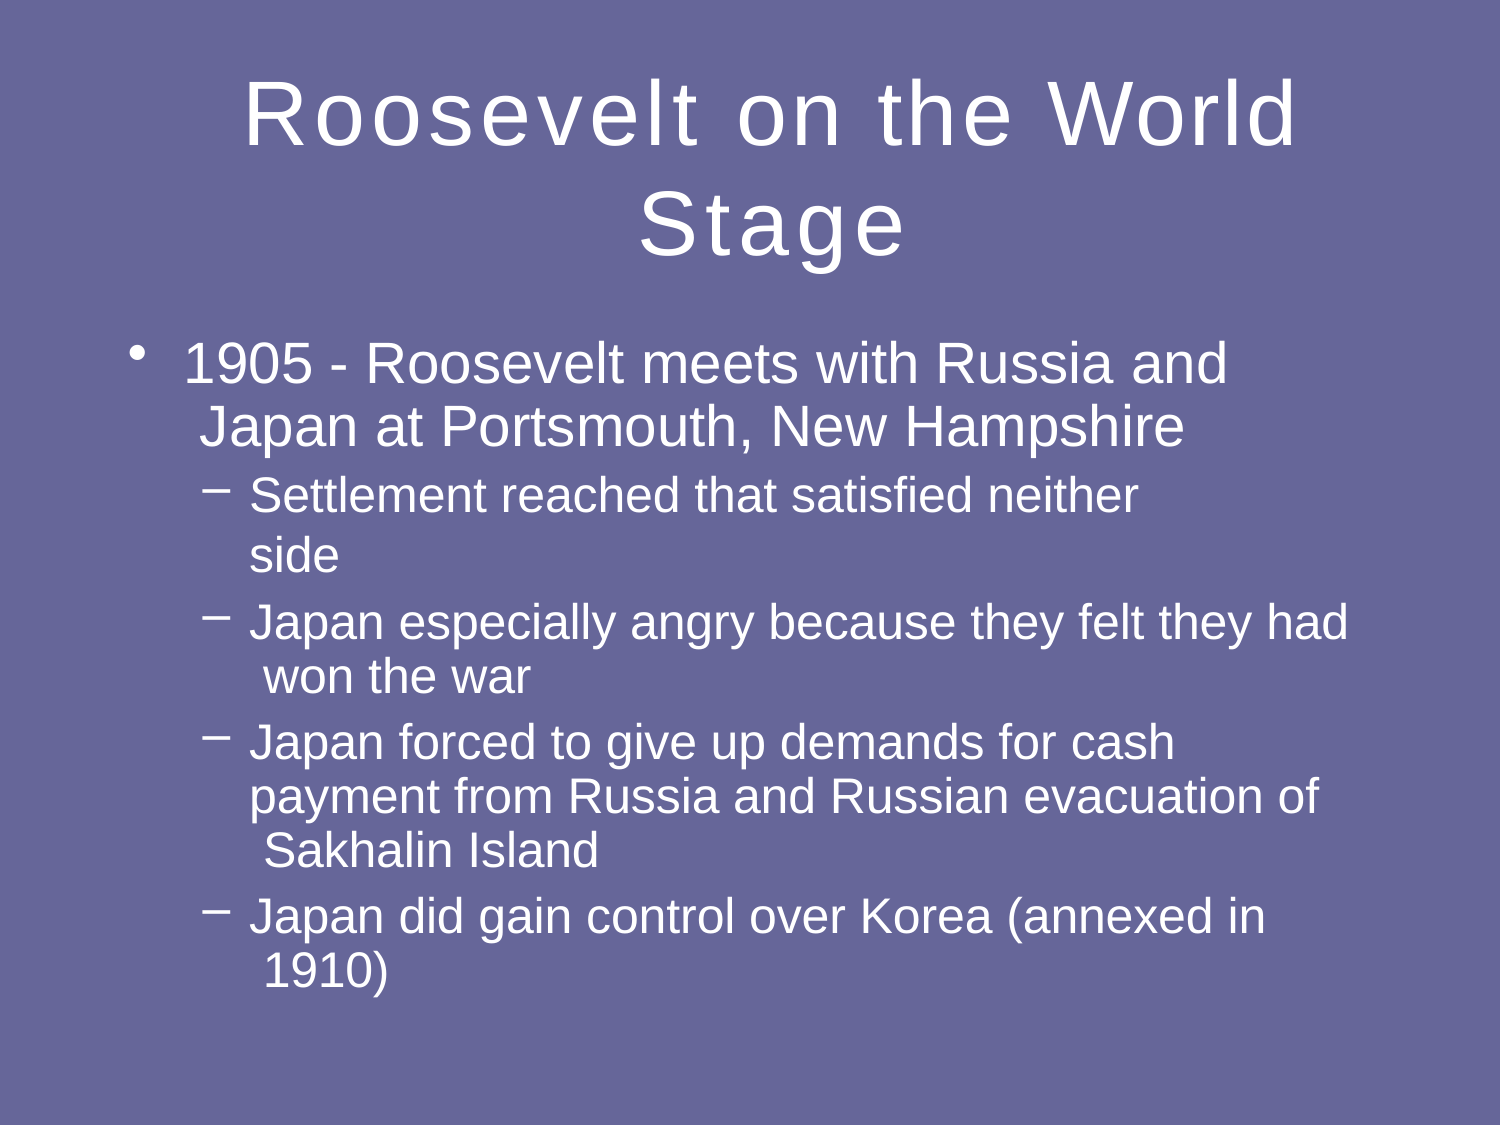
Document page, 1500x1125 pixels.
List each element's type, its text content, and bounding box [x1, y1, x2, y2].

title Roosevelt on the World Stage [75, 3, 1425, 274]
text_box 1905 - Roosevelt meets with Russia and Japan at Portsmouth, New Hampshire Settlement reached that satisfied neither side Japan especially angry because they felt they had won the war Japan forced to give up demands for cash payment from Russia and Russian evacuation of Sakhalin Island Japan did gain control over Korea (annexed in 1910) [125, 331, 1359, 998]
